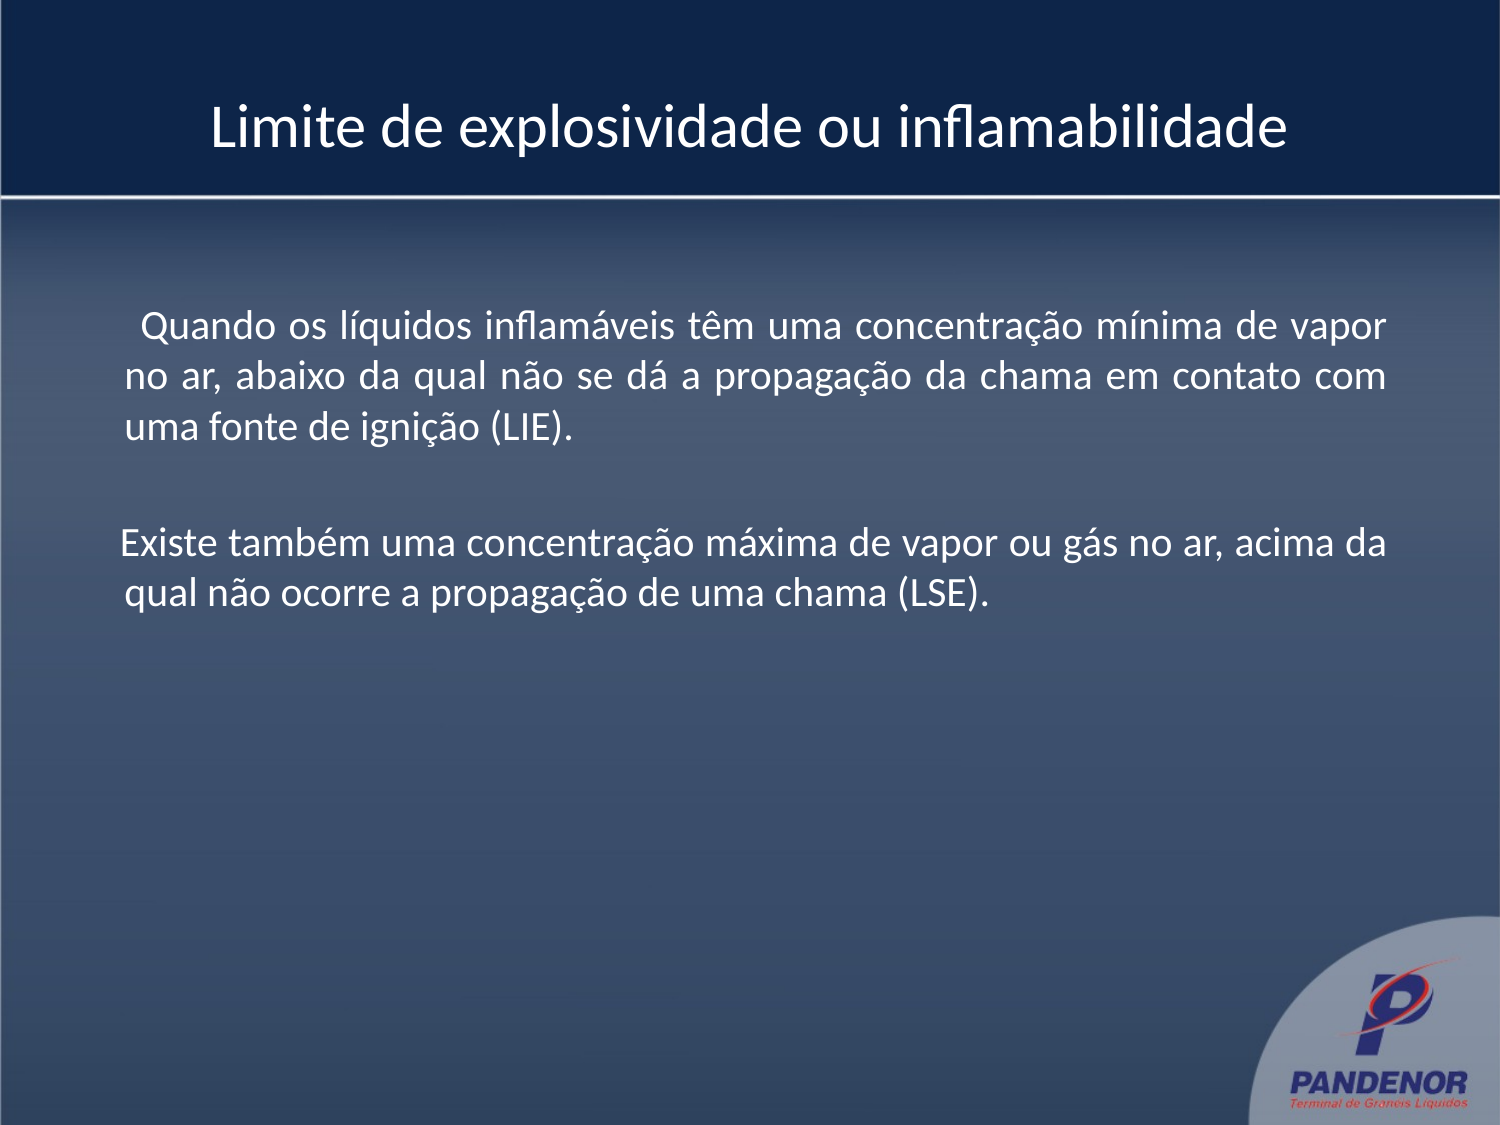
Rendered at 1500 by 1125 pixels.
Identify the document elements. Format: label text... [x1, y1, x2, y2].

list Quando os líquidos inflamáveis têm uma concentração mínima de vapor no ar, abaixo da qual não se dá a propagação da chama em contato com uma fonte de ignição (LIE). Existe também uma concentração máxima de vapor ou gás no ar, acima da qual não ocorre a propagação de uma chama (LSE). [52, 290, 1404, 1034]
picture [0, 0, 1500, 1125]
title Limite de explosividade ou inflamabilidade [74, 44, 1426, 200]
